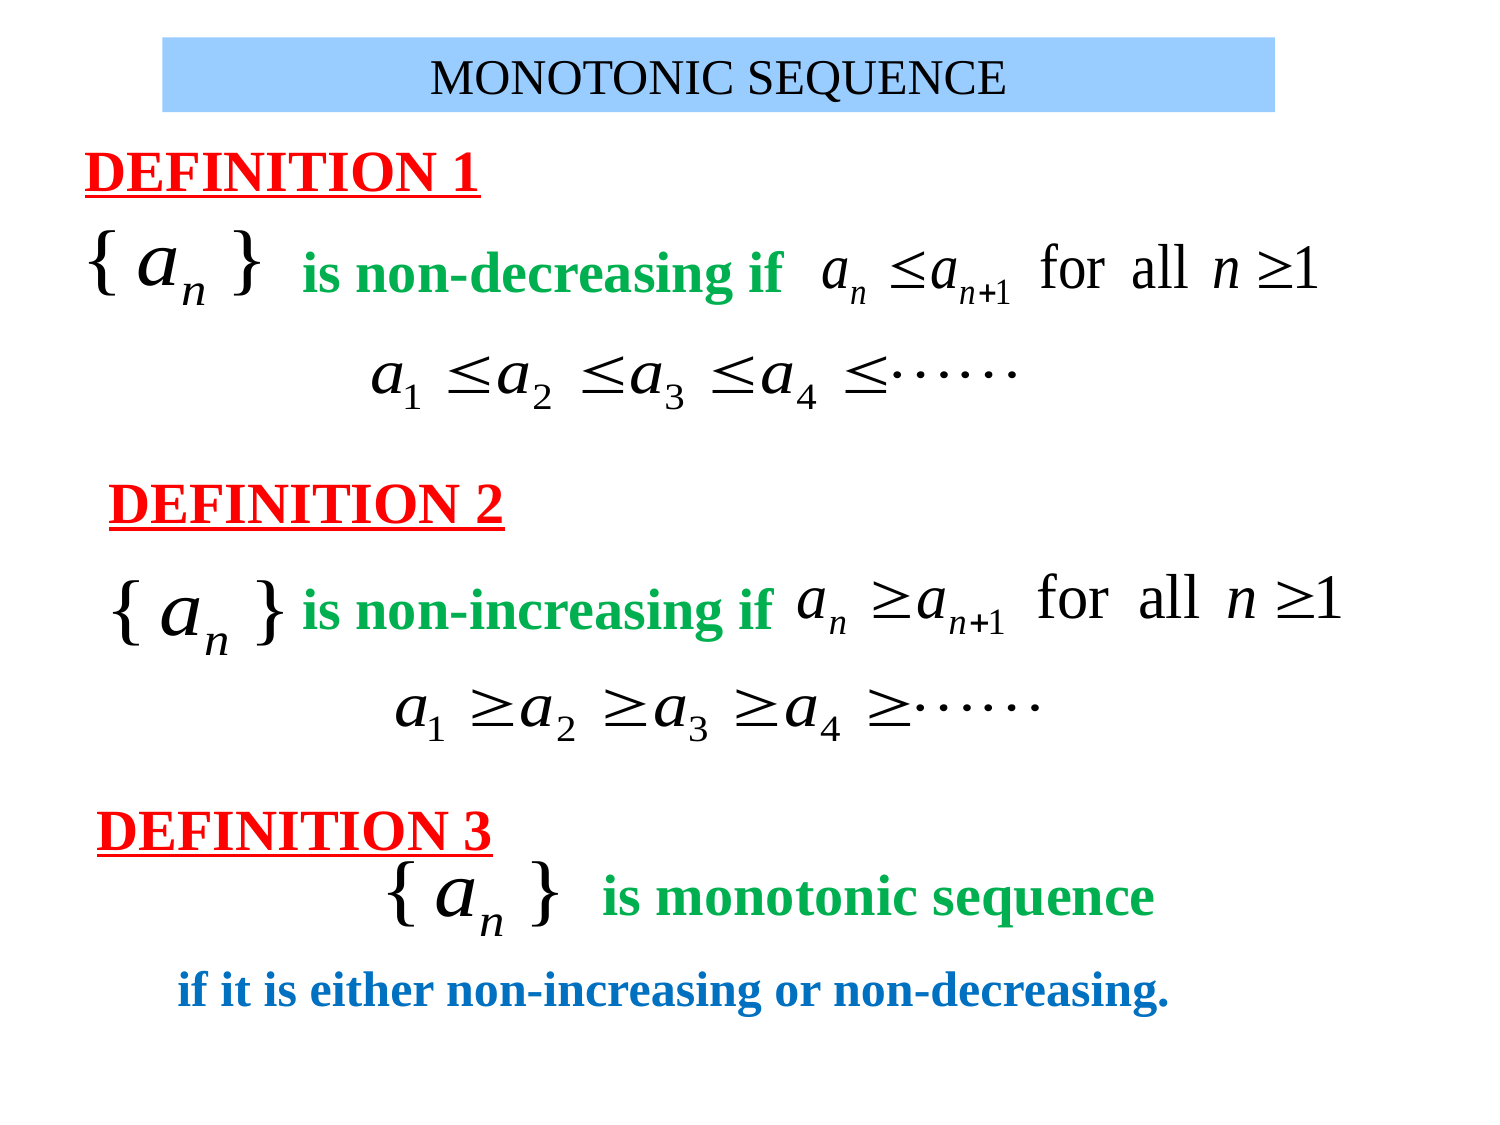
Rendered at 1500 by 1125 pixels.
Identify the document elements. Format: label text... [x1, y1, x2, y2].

text_box DEFINITION 3 [81, 785, 575, 870]
text_box DEFINITION 2 [93, 458, 526, 544]
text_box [787, 554, 1351, 651]
text_box MONOTONIC SEQUENCE [162, 37, 1275, 113]
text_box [76, 206, 281, 326]
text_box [374, 837, 579, 957]
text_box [99, 556, 304, 676]
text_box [812, 224, 1326, 321]
text_box is non-decreasing if [287, 226, 809, 312]
text_box if it is either non-increasing or non-decreasing. [162, 949, 1265, 1024]
text_box is non-increasing if [307, 564, 782, 649]
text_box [383, 662, 1057, 758]
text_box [359, 329, 1033, 426]
text_box is monotonic sequence [587, 849, 1213, 935]
text_box DEFINITION 1 [70, 125, 513, 211]
